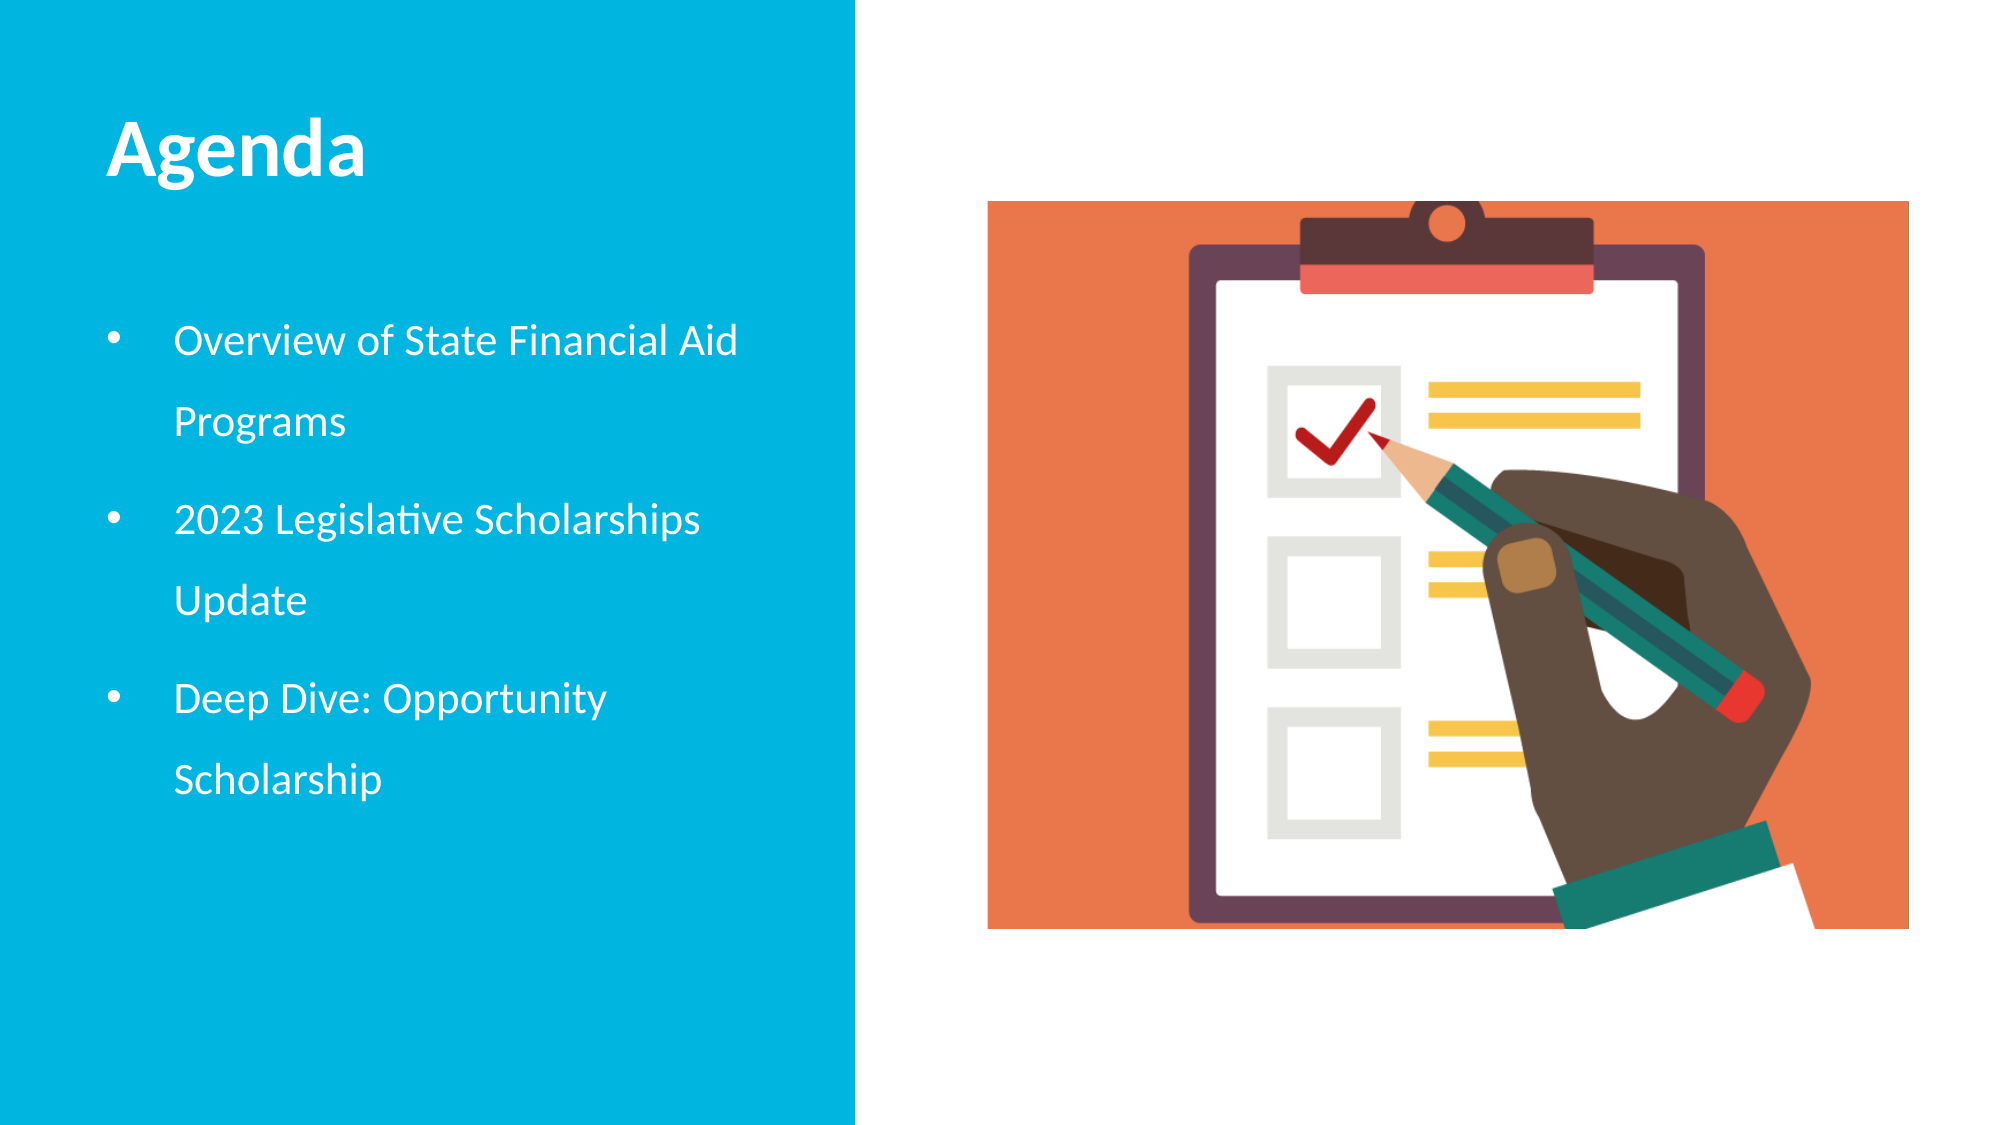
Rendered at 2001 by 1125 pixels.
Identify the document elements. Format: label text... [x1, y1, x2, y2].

picture [987, 201, 1909, 929]
list Overview of State Financial Aid Programs 2023 Legislative Scholarships Update Deep Dive: Opportunity Scholarship [91, 275, 797, 818]
title Agenda [91, 30, 737, 202]
